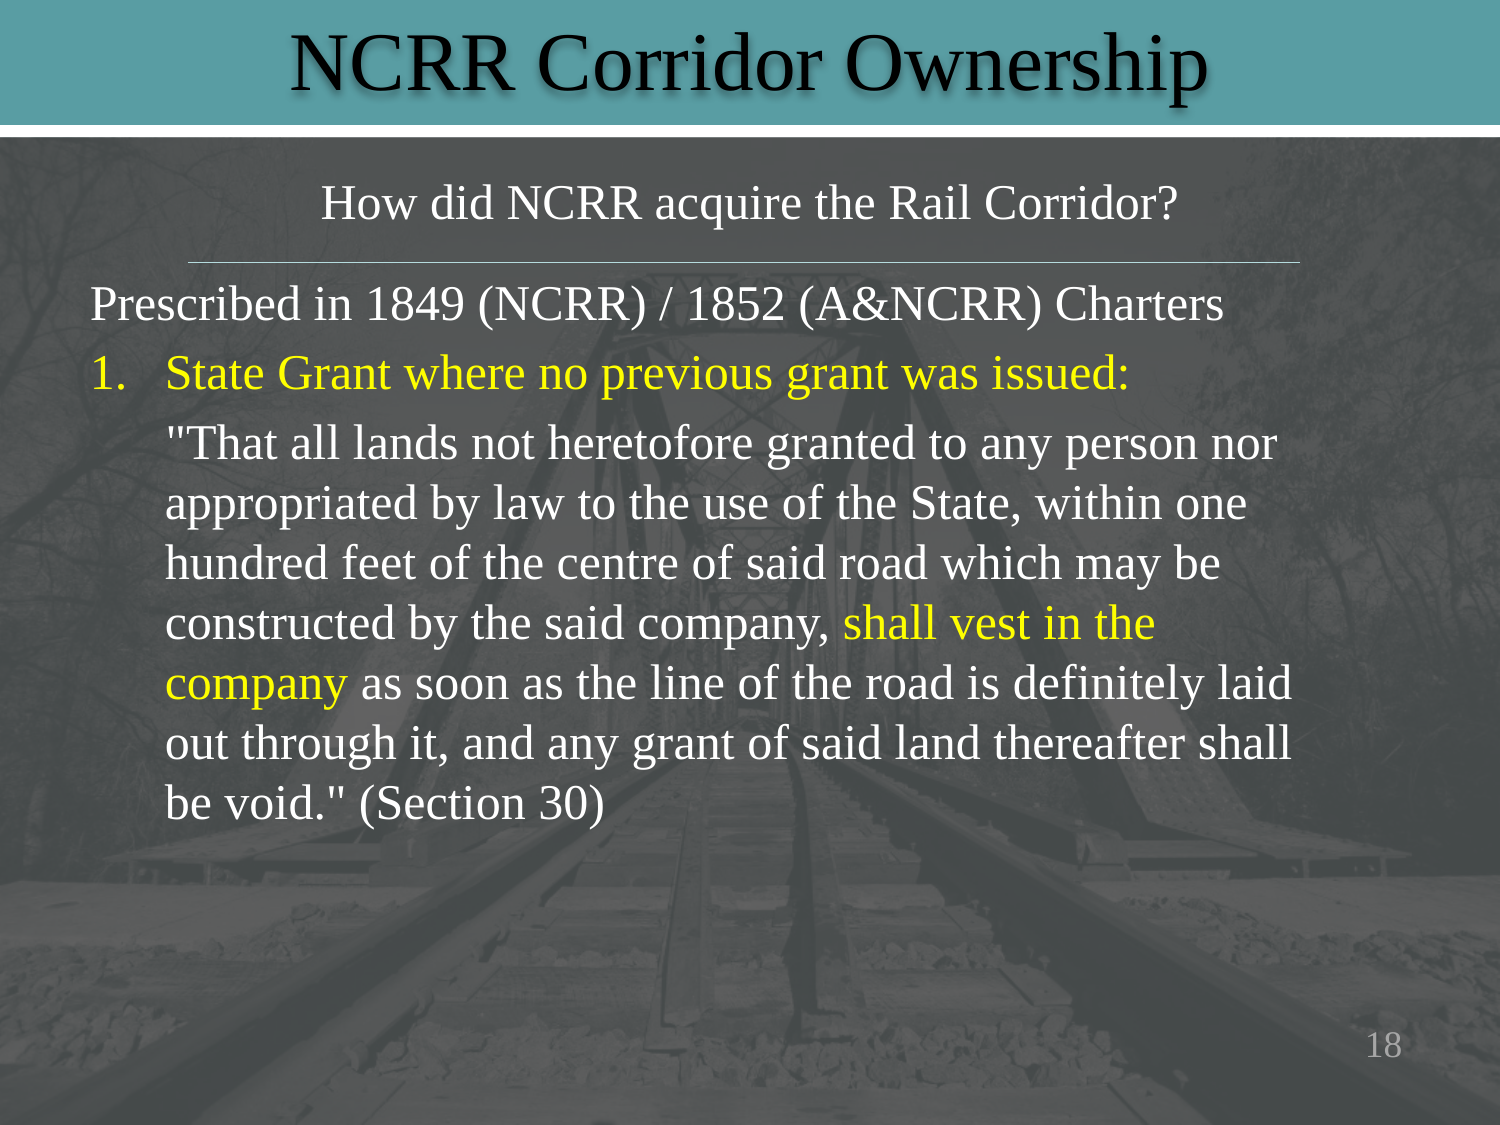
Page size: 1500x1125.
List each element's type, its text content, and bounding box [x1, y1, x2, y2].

list Prescribed in 1849 (NCRR) / 1852 (A&NCRR) Charters State Grant where no previous grant was issued: "That all lands not heretofore granted to any person nor appropriated by law to the use of the State, within one hundred feet of the centre of said road which may be constructed by the said company, shall vest in the company as soon as the line of the road is definitely laid out through it, and any grant of said land thereafter shall be void." (Section 30) [75, 262, 1363, 938]
text_box 18 [1349, 1012, 1425, 1073]
title NCRR Corridor Ownership [75, 0, 1425, 118]
text_box How did NCRR acquire the Rail Corridor? [149, 162, 1350, 298]
